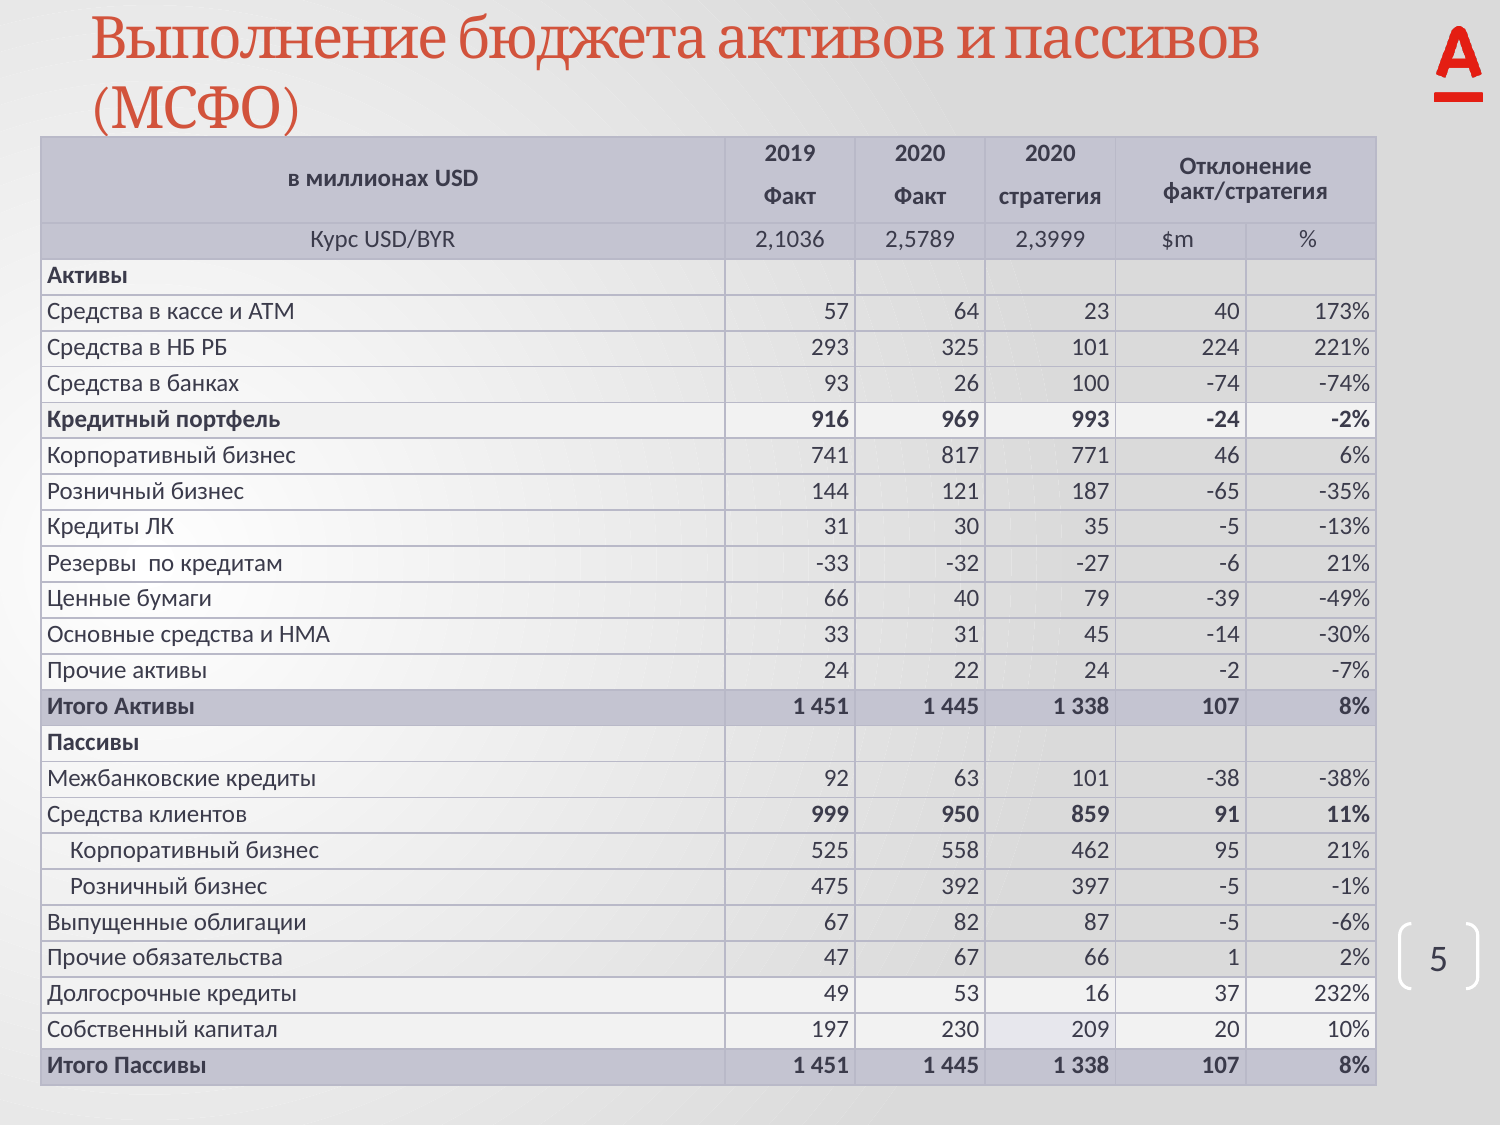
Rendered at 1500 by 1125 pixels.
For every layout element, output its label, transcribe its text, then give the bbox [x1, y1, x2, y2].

table_cell Средства в кассе и АТМ [42, 296, 724, 330]
table_cell -39 [1116, 583, 1245, 617]
table_cell -5 [1116, 511, 1245, 545]
table_cell 47 [726, 942, 854, 976]
table_cell 187 [986, 475, 1115, 509]
table_cell 21% [1247, 834, 1375, 868]
table_cell 999 [726, 798, 854, 832]
table_cell 1 338 [986, 1050, 1115, 1084]
table_cell 45 [986, 619, 1115, 653]
table_cell 63 [856, 762, 984, 797]
table_cell 817 [856, 439, 984, 473]
table_cell -33 [726, 547, 854, 581]
table_cell Ценные бумаги [42, 583, 724, 617]
table_cell Пассивы [42, 726, 724, 761]
table_cell 2,3999 [986, 224, 1115, 258]
table_cell -13% [1247, 511, 1375, 545]
table_cell 771 [986, 439, 1115, 473]
table_cell 11% [1247, 798, 1375, 832]
table_cell 475 [726, 870, 854, 904]
table_cell 1 445 [856, 691, 984, 725]
table_cell 37 [1116, 978, 1245, 1012]
table_cell 107 [1116, 1050, 1245, 1084]
table_cell 101 [986, 762, 1115, 797]
table_cell 2% [1247, 942, 1375, 976]
table_cell 325 [856, 332, 984, 366]
table_cell 1 451 [726, 691, 854, 725]
table_cell 82 [856, 906, 984, 940]
table_cell 558 [856, 834, 984, 868]
table_cell 859 [986, 798, 1115, 832]
table_cell -30% [1247, 619, 1375, 653]
table_cell 6% [1247, 439, 1375, 473]
table_cell 8% [1247, 691, 1375, 725]
table_cell 144 [726, 475, 854, 509]
table_cell -24 [1116, 403, 1245, 437]
table_header 2019 [726, 138, 854, 172]
table_cell Прочие активы [42, 655, 724, 689]
table_cell 26 [856, 367, 984, 402]
table_cell 916 [726, 403, 854, 437]
table_cell 23 [986, 296, 1115, 330]
table_cell Долгосрочные кредиты [42, 978, 724, 1012]
table_cell 462 [986, 834, 1115, 868]
table_cell -1% [1247, 870, 1375, 904]
table_cell 24 [726, 655, 854, 689]
table_cell $m [1116, 224, 1245, 258]
table_cell 293 [726, 332, 854, 366]
slide_number 5 [1398, 922, 1480, 991]
table_cell Средства в НБ РБ [42, 332, 724, 366]
table_cell Выпущенные облигации [42, 906, 724, 940]
table_cell 8% [1247, 1050, 1375, 1084]
table_cell 101 [986, 332, 1115, 366]
table_cell 79 [986, 583, 1115, 617]
table_cell 969 [856, 403, 984, 437]
table_cell -35% [1247, 475, 1375, 509]
table_cell 121 [856, 475, 984, 509]
table_cell 31 [856, 619, 984, 653]
table_cell Активы [42, 260, 724, 294]
table_cell -27 [986, 547, 1115, 581]
table_cell Факт [726, 172, 854, 222]
table_cell 24 [986, 655, 1115, 689]
table_cell 40 [1116, 296, 1245, 330]
table_cell 209 [986, 1014, 1115, 1048]
table_cell [856, 726, 984, 761]
table_cell [1116, 726, 1245, 761]
table_cell 993 [986, 403, 1115, 437]
table_cell -5 [1116, 906, 1245, 940]
table_cell Кредиты ЛК [42, 511, 724, 545]
table_cell Собственный капитал [42, 1014, 724, 1048]
table_cell % [1247, 224, 1375, 258]
table_cell 49 [726, 978, 854, 1012]
table_cell [986, 260, 1115, 294]
table_cell стратегия [986, 172, 1115, 222]
table_cell 95 [1116, 834, 1245, 868]
table_cell 221% [1247, 332, 1375, 366]
table_cell [1247, 260, 1375, 294]
table_cell -7% [1247, 655, 1375, 689]
table_cell Межбанковские кредиты [42, 762, 724, 797]
table_cell Розничный бизнес [42, 475, 724, 509]
table_cell [986, 726, 1115, 761]
table_cell Средства клиентов [42, 798, 724, 832]
table_cell -6% [1247, 906, 1375, 940]
table_cell -5 [1116, 870, 1245, 904]
picture [1433, 26, 1483, 103]
table_cell -74 [1116, 367, 1245, 402]
table_cell 2,5789 [856, 224, 984, 258]
table_cell 1 338 [986, 691, 1115, 725]
table_cell 21% [1247, 547, 1375, 581]
table_cell 87 [986, 906, 1115, 940]
table_cell 100 [986, 367, 1115, 402]
table_cell 33 [726, 619, 854, 653]
table_cell 107 [1116, 691, 1245, 725]
table_cell -65 [1116, 475, 1245, 509]
table_cell 224 [1116, 332, 1245, 366]
table_cell Корпоративный бизнес [42, 439, 724, 473]
table_cell 1 445 [856, 1050, 984, 1084]
table_cell [1247, 726, 1375, 761]
table_cell Прочие обязательства [42, 942, 724, 976]
table_cell 66 [726, 583, 854, 617]
table_cell 67 [856, 942, 984, 976]
table_cell [856, 260, 984, 294]
text_box Выполнение бюджета активов и пассивов (МСФО) [75, 38, 1388, 102]
table_cell [1116, 260, 1245, 294]
table_cell [726, 260, 854, 294]
table_cell 197 [726, 1014, 854, 1048]
table_cell 92 [726, 762, 854, 797]
table_cell Итого Активы [42, 691, 724, 725]
table_cell -6 [1116, 547, 1245, 581]
table_cell -2% [1247, 403, 1375, 437]
table_cell -2 [1116, 655, 1245, 689]
table_header 2020 [986, 138, 1115, 172]
table_cell [726, 726, 854, 761]
table_cell 950 [856, 798, 984, 832]
table_cell -38% [1247, 762, 1375, 797]
table_cell 67 [726, 906, 854, 940]
table_cell Корпоративный бизнес [42, 834, 724, 868]
table_cell 57 [726, 296, 854, 330]
table_cell Розничный бизнес [42, 870, 724, 904]
table_cell -49% [1247, 583, 1375, 617]
table_cell 230 [856, 1014, 984, 1048]
table_cell 46 [1116, 439, 1245, 473]
table_cell 392 [856, 870, 984, 904]
table_cell Факт [856, 172, 984, 222]
table_header 2020 [856, 138, 984, 172]
table_cell 91 [1116, 798, 1245, 832]
table_cell 525 [726, 834, 854, 868]
table_cell 40 [856, 583, 984, 617]
table_cell 30 [856, 511, 984, 545]
table_cell -38 [1116, 762, 1245, 797]
table_cell 16 [986, 978, 1115, 1012]
table_cell Кредитный портфель [42, 403, 724, 437]
table_cell 22 [856, 655, 984, 689]
table_cell 2,1036 [726, 224, 854, 258]
table_cell -74% [1247, 367, 1375, 402]
table_cell -14 [1116, 619, 1245, 653]
table_cell 1 [1116, 942, 1245, 976]
table_cell 232% [1247, 978, 1375, 1012]
table_cell 10% [1247, 1014, 1375, 1048]
table_cell 173% [1247, 296, 1375, 330]
table_cell 93 [726, 367, 854, 402]
table_cell Резервы по кредитам [42, 547, 724, 581]
table_cell Средства в банках [42, 367, 724, 402]
table_header в миллионах USD [42, 138, 724, 222]
table_cell 1 451 [726, 1050, 854, 1084]
table_cell 35 [986, 511, 1115, 545]
table_cell 64 [856, 296, 984, 330]
table_cell Итого Пассивы [42, 1050, 724, 1084]
table_header Отклонение факт/стратегия [1116, 138, 1375, 222]
table_cell 31 [726, 511, 854, 545]
table_cell Основные средства и НМА [42, 619, 724, 653]
table_cell -32 [856, 547, 984, 581]
table_cell Курс USD/BYR [42, 224, 724, 258]
table_cell 66 [986, 942, 1115, 976]
table_cell 53 [856, 978, 984, 1012]
table_cell 20 [1116, 1014, 1245, 1048]
table_cell 741 [726, 439, 854, 473]
table_cell 397 [986, 870, 1115, 904]
